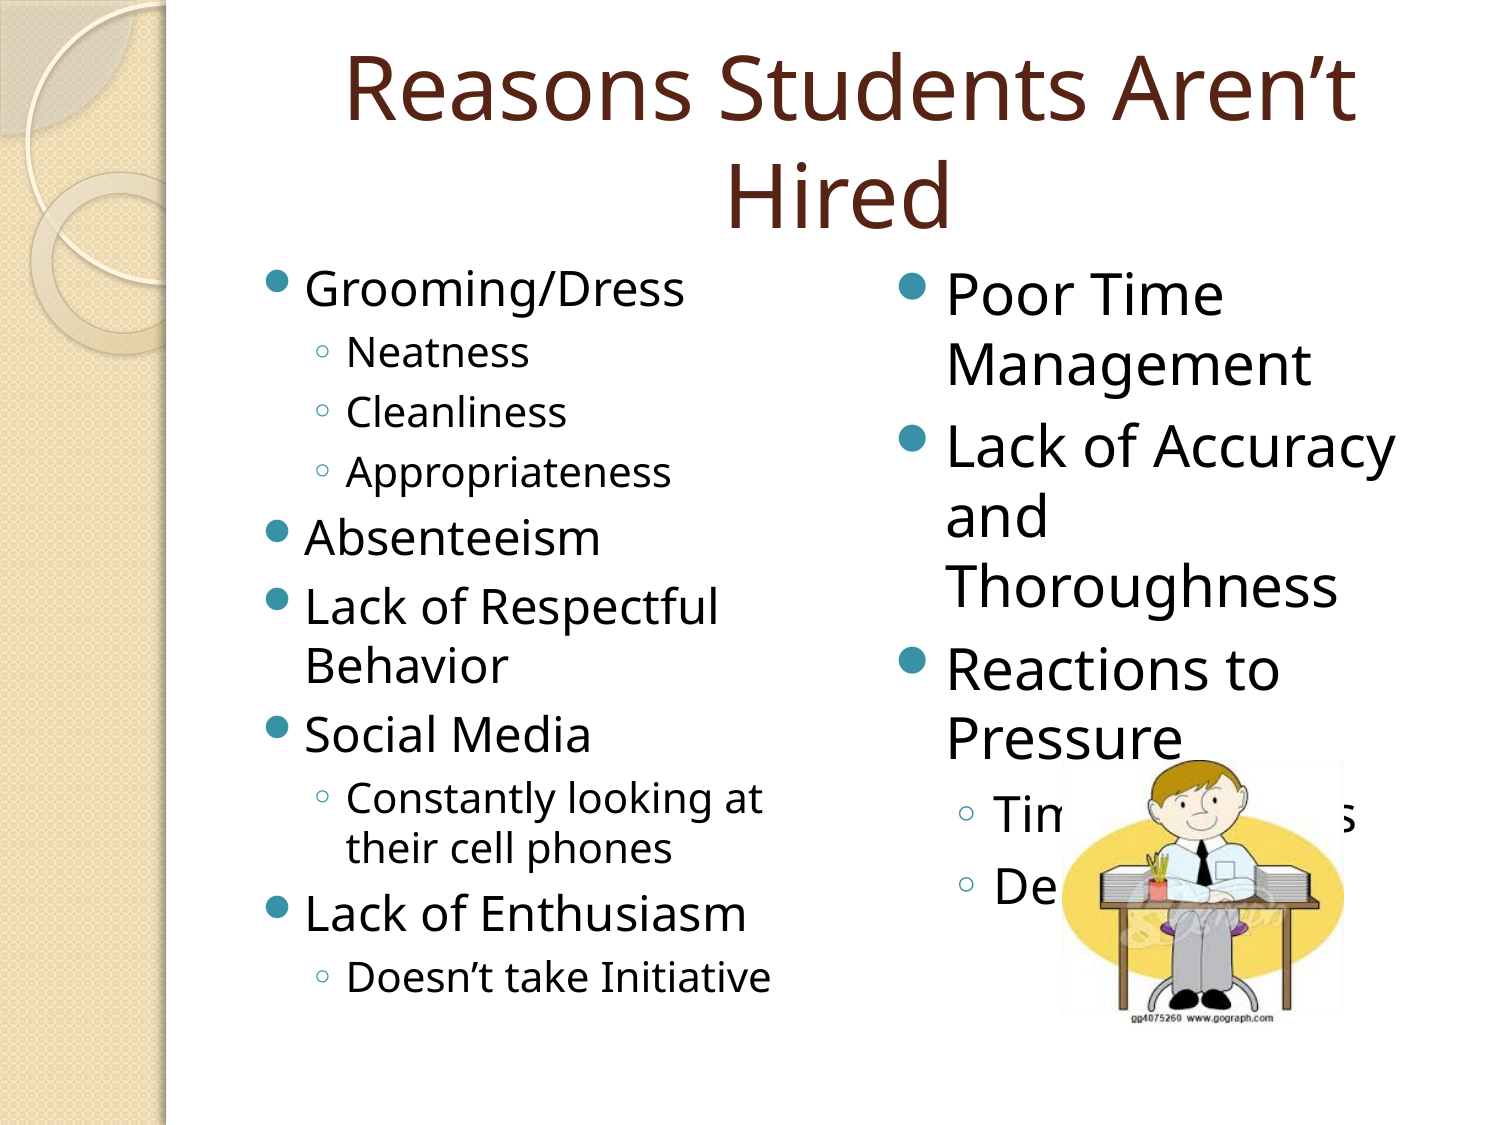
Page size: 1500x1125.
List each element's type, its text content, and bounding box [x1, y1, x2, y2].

picture [1062, 760, 1344, 1028]
list Grooming/Dress Neatness Cleanliness Appropriateness Absenteeism Lack of Respectful Behavior Social Media Constantly looking at their cell phones Lack of Enthusiasm Doesn’t take Initiative [235, 249, 836, 1015]
list Poor Time Management Lack of Accuracy and Thoroughness Reactions to Pressure Time Restraints Demands [865, 249, 1466, 1015]
title Reasons Students Aren’t Hired [235, 45, 1466, 233]
